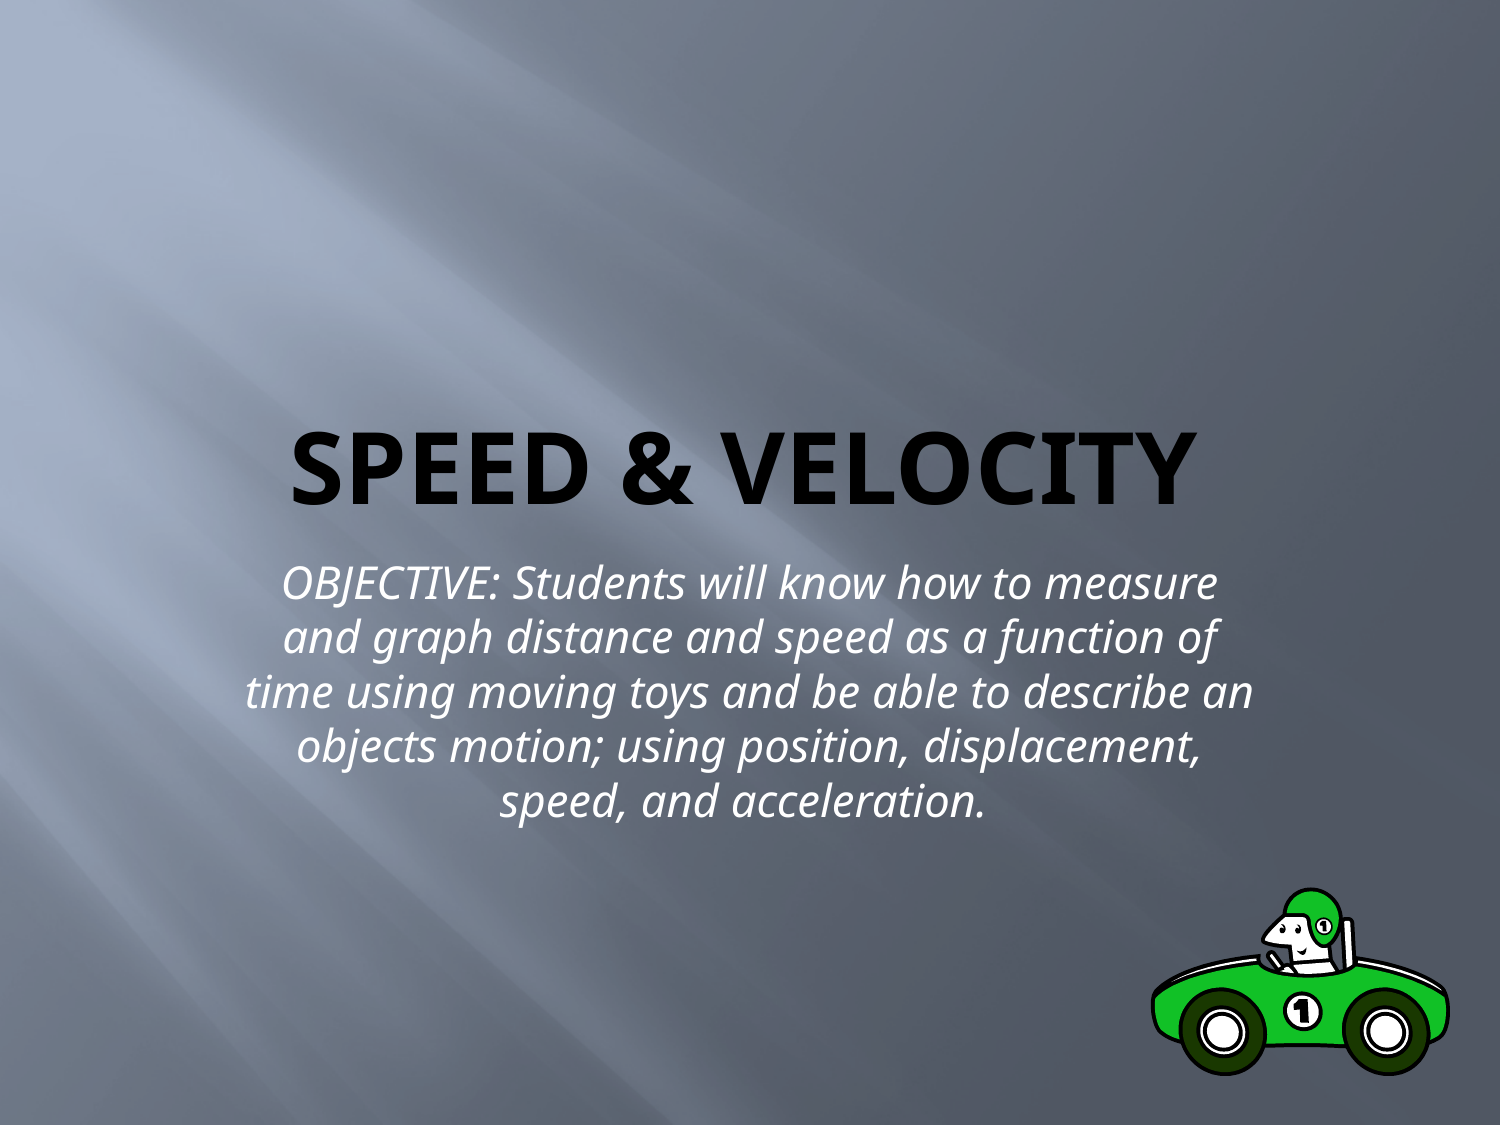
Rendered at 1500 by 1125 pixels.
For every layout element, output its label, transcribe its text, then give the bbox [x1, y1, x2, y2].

title Speed & VELOCITY [69, 224, 1420, 525]
subtitle OBJECTIVE: Students will know how to measure and graph distance and speed as a function of time using moving toys and be able to describe an objects motion; using position, displacement, speed, and acceleration. [225, 546, 1275, 834]
picture [1149, 887, 1451, 1077]
